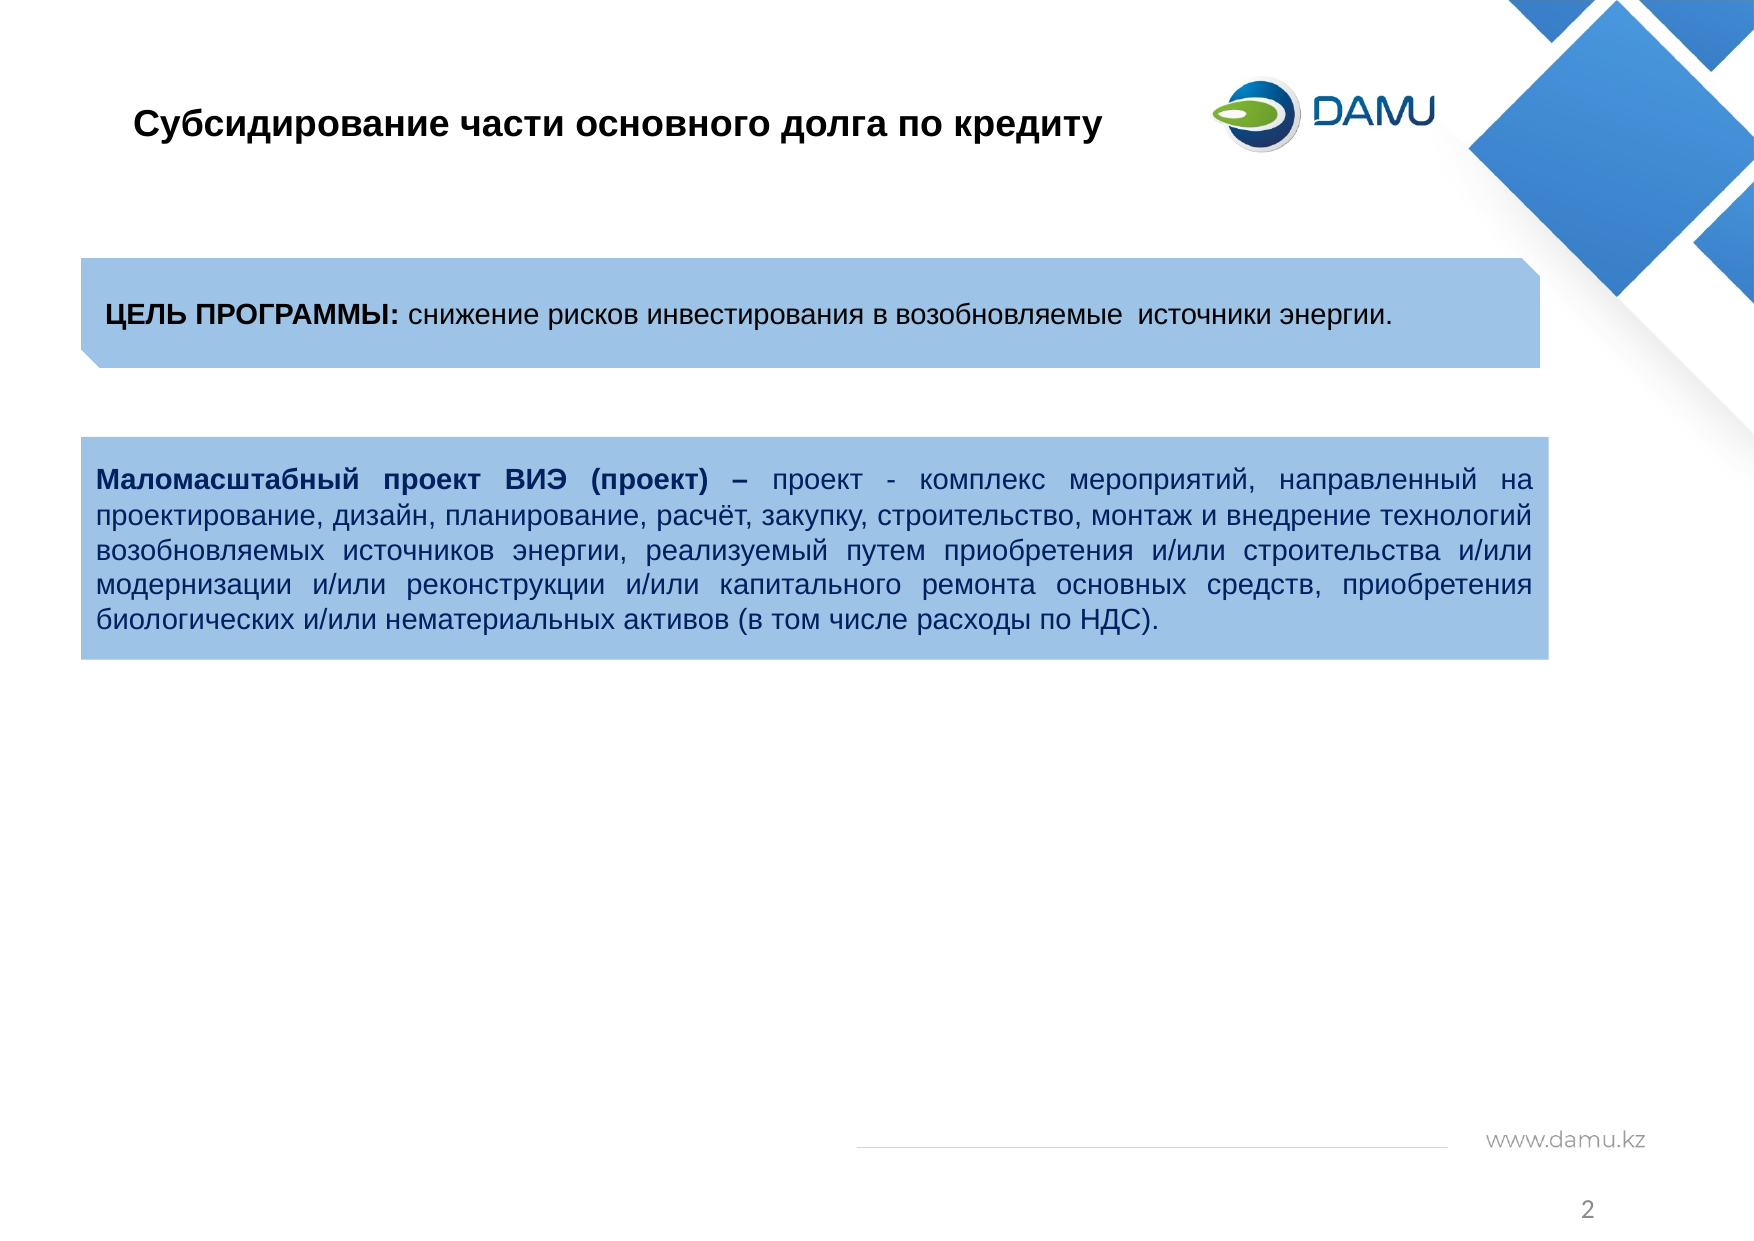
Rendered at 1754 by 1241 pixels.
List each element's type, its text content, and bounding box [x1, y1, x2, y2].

text_box Субсидирование части основного долга по кредиту [81, 70, 1156, 173]
text_box Маломасштабный проект ВИЭ (проект) – проект - комплекс мероприятий, направленный на проектирование, дизайн, планирование, расчёт, закупку, строительство, монтаж и внедрение технологий возобновляемых источников энергии, реализуемый путем приобретения и/или строительства и/или модернизации и/или реконструкции и/или капитального ремонта основных средств, приобретения биологических и/или нематериальных активов (в том числе расходы по НДС). [80, 435, 1550, 661]
text_box ЦЕЛЬ ПРОГРАММЫ: снижение рисков инвестирования в возобновляемые источники энергии. [79, 256, 1542, 370]
slide_number 2 [1215, 1174, 1610, 1241]
picture [0, 0, 1754, 1240]
